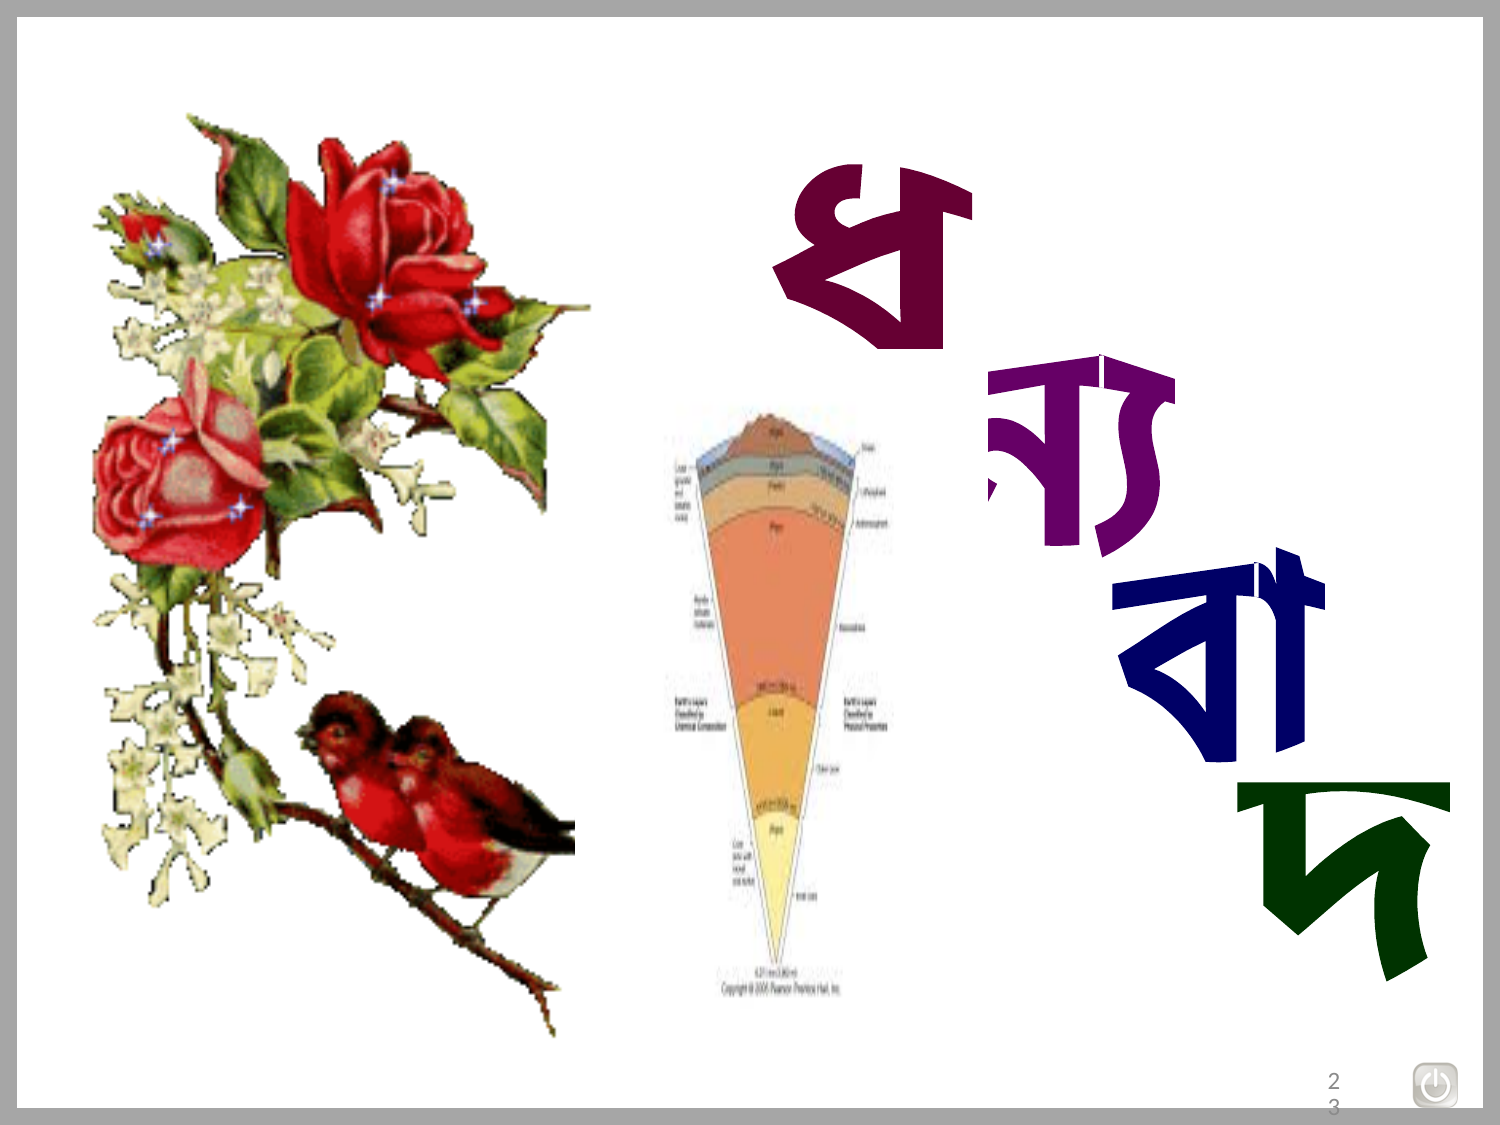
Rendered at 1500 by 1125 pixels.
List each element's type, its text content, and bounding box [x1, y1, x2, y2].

slide_number 23 [1312, 1050, 1363, 1110]
picture [46, 74, 988, 1064]
